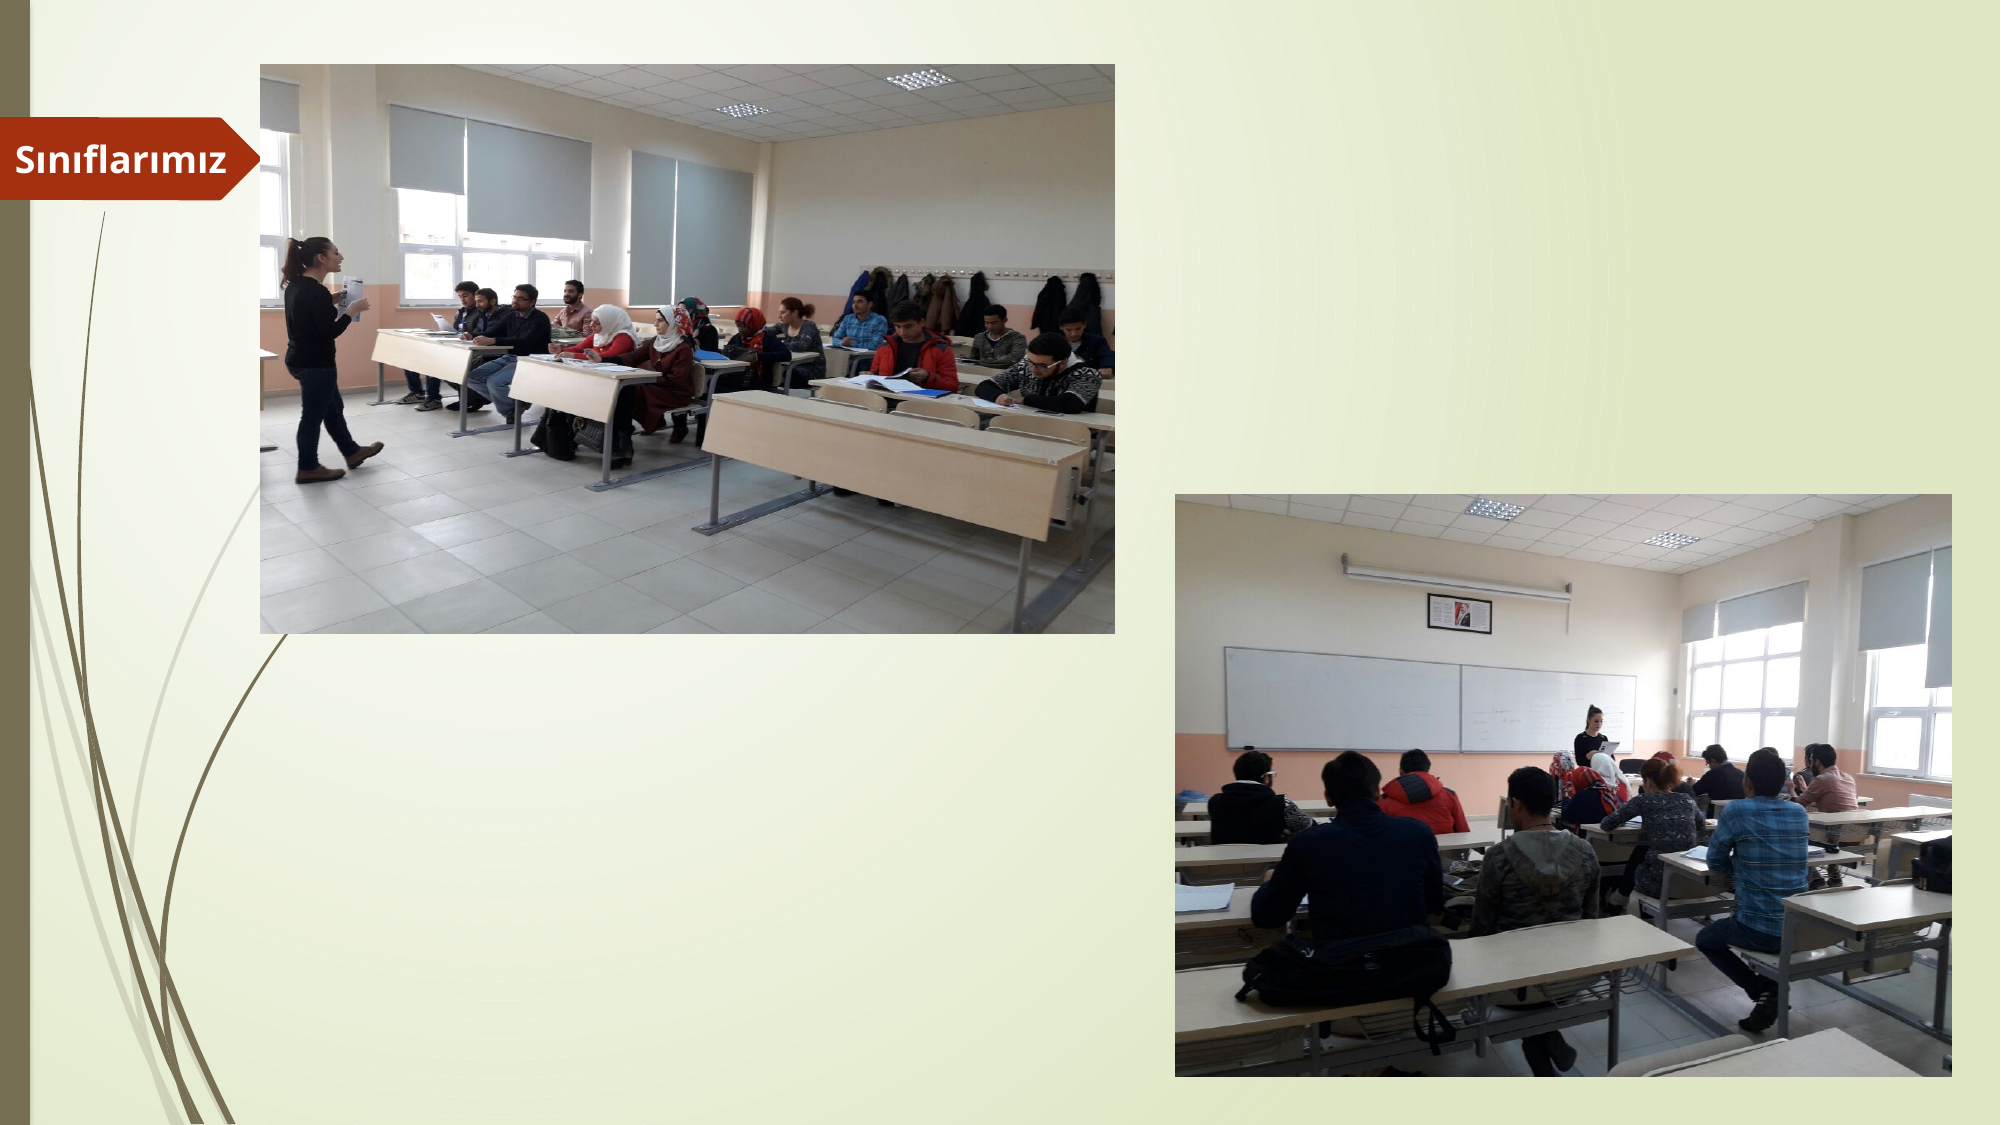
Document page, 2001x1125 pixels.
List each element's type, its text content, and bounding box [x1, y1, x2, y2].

text_box Sınıflarımız [0, 128, 255, 188]
picture [1174, 494, 1952, 1078]
picture [260, 64, 1115, 634]
